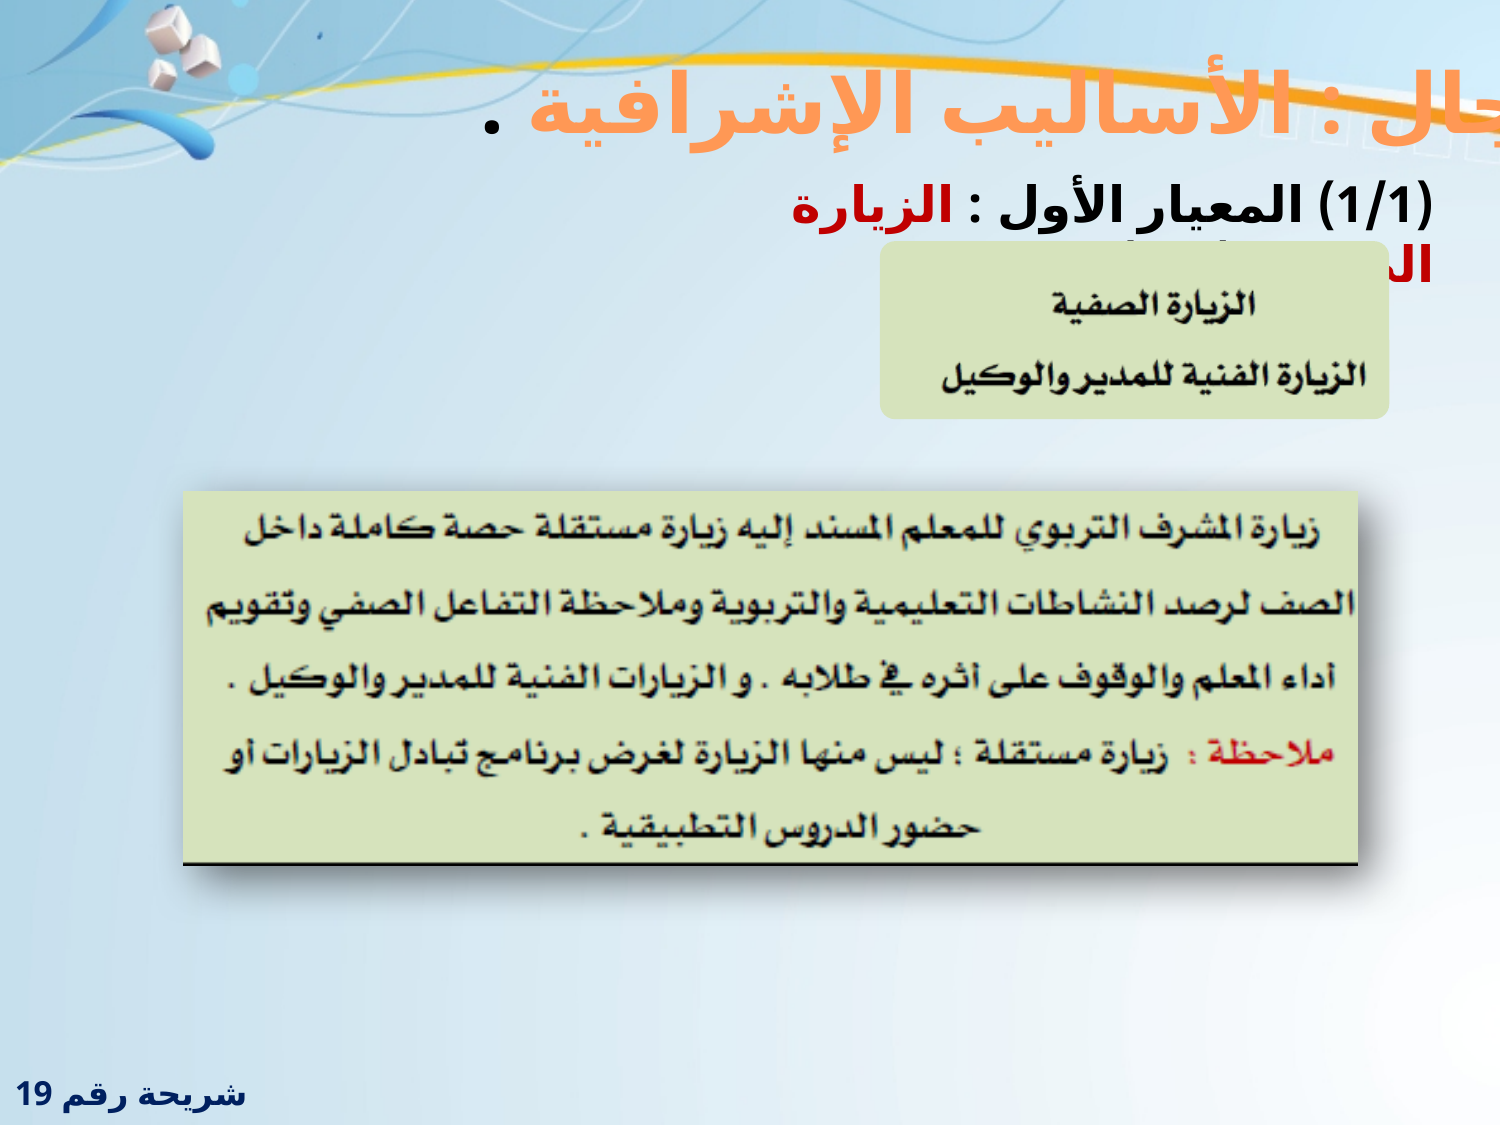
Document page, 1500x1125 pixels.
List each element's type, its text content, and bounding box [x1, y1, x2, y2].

picture [0, 0, 1500, 1125]
text_box (1/1) المعيار الأول : الزيارة الصفية (ص ) 52 [596, 165, 1450, 301]
slide_number شريحة رقم 19 [0, 1065, 350, 1125]
text_box المجال : الأساليب الإشرافية . [444, 42, 1500, 158]
